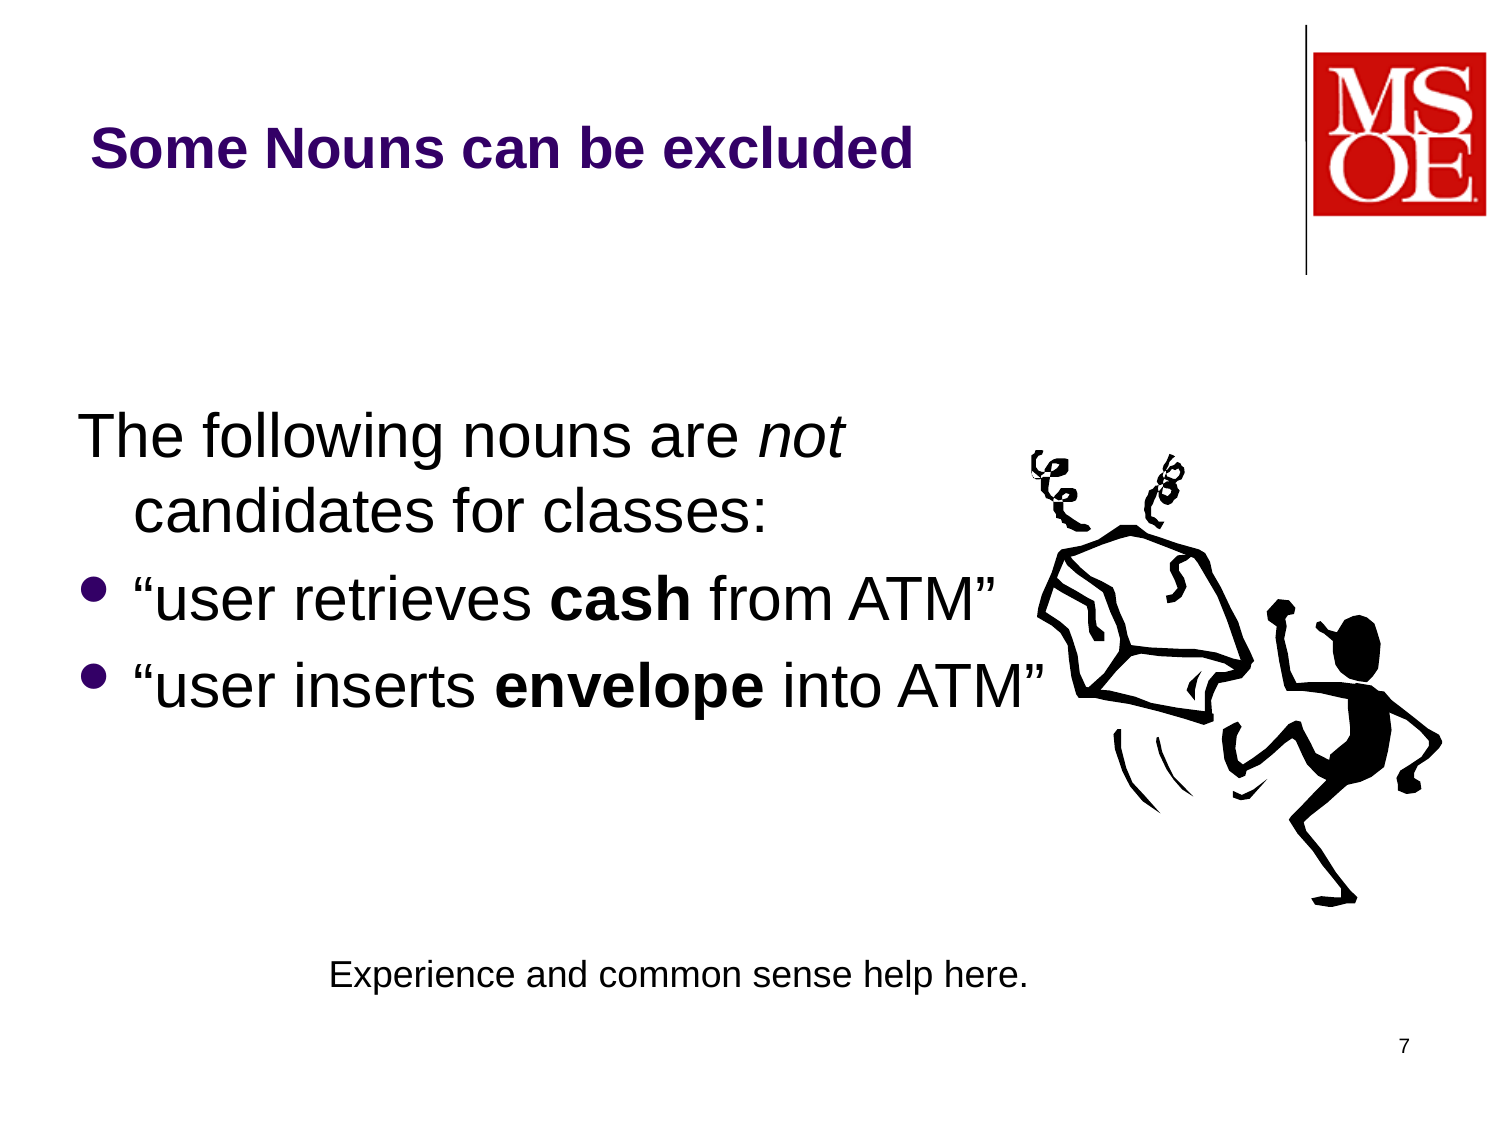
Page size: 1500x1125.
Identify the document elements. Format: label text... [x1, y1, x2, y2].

title Some Nouns can be excluded [75, 75, 1313, 188]
text_box Experience and common sense help here. [313, 942, 1045, 1003]
picture [1031, 449, 1443, 907]
slide_number 7 [1074, 1024, 1426, 1101]
list The following nouns are not candidates for classes: “user retrieves cash from ATM” “user inserts envelope into ATM” [62, 387, 1063, 907]
picture [1312, 37, 1488, 232]
